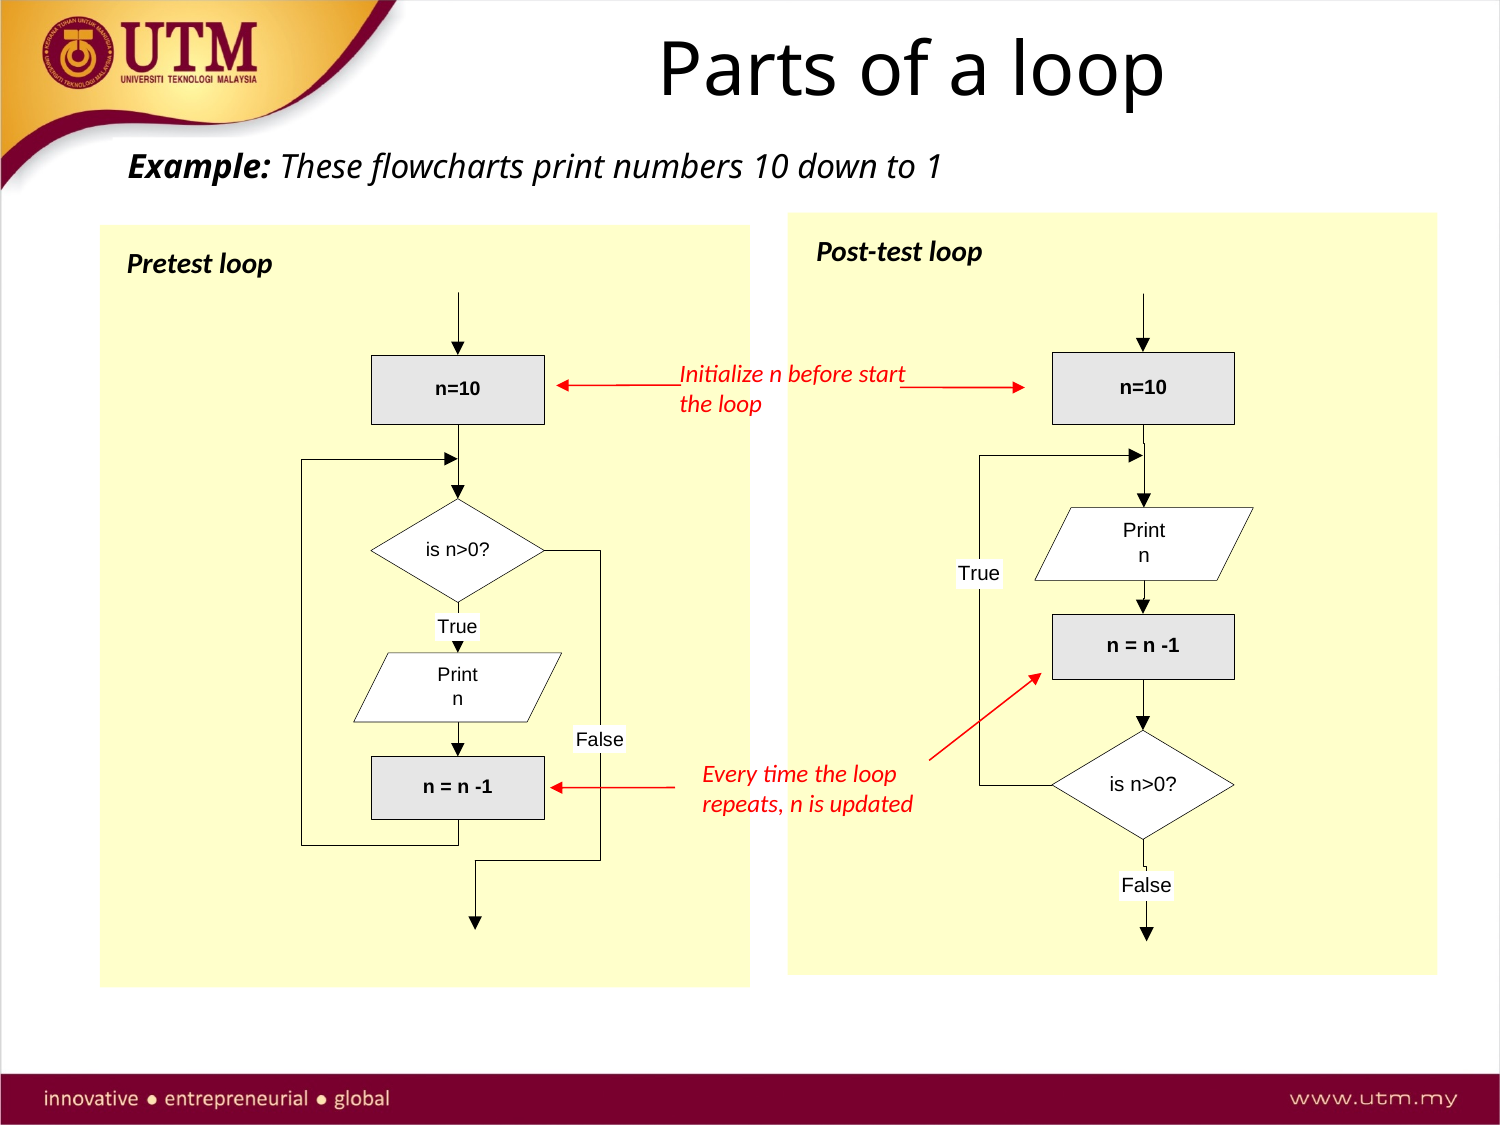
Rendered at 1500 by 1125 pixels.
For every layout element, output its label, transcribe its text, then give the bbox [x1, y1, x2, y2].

picture [0, 0, 1500, 1125]
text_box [549, 672, 1042, 856]
text_box Post-test loop [801, 224, 998, 275]
list Example: These flowcharts print numbers 10 down to 1 [112, 137, 1450, 213]
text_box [555, 349, 1026, 426]
text_box Pretest loop [112, 237, 288, 288]
title Parts of a loop [425, 12, 1400, 138]
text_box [924, 274, 1258, 963]
text_box [787, 213, 1438, 975]
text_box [249, 274, 653, 951]
text_box [99, 224, 750, 988]
